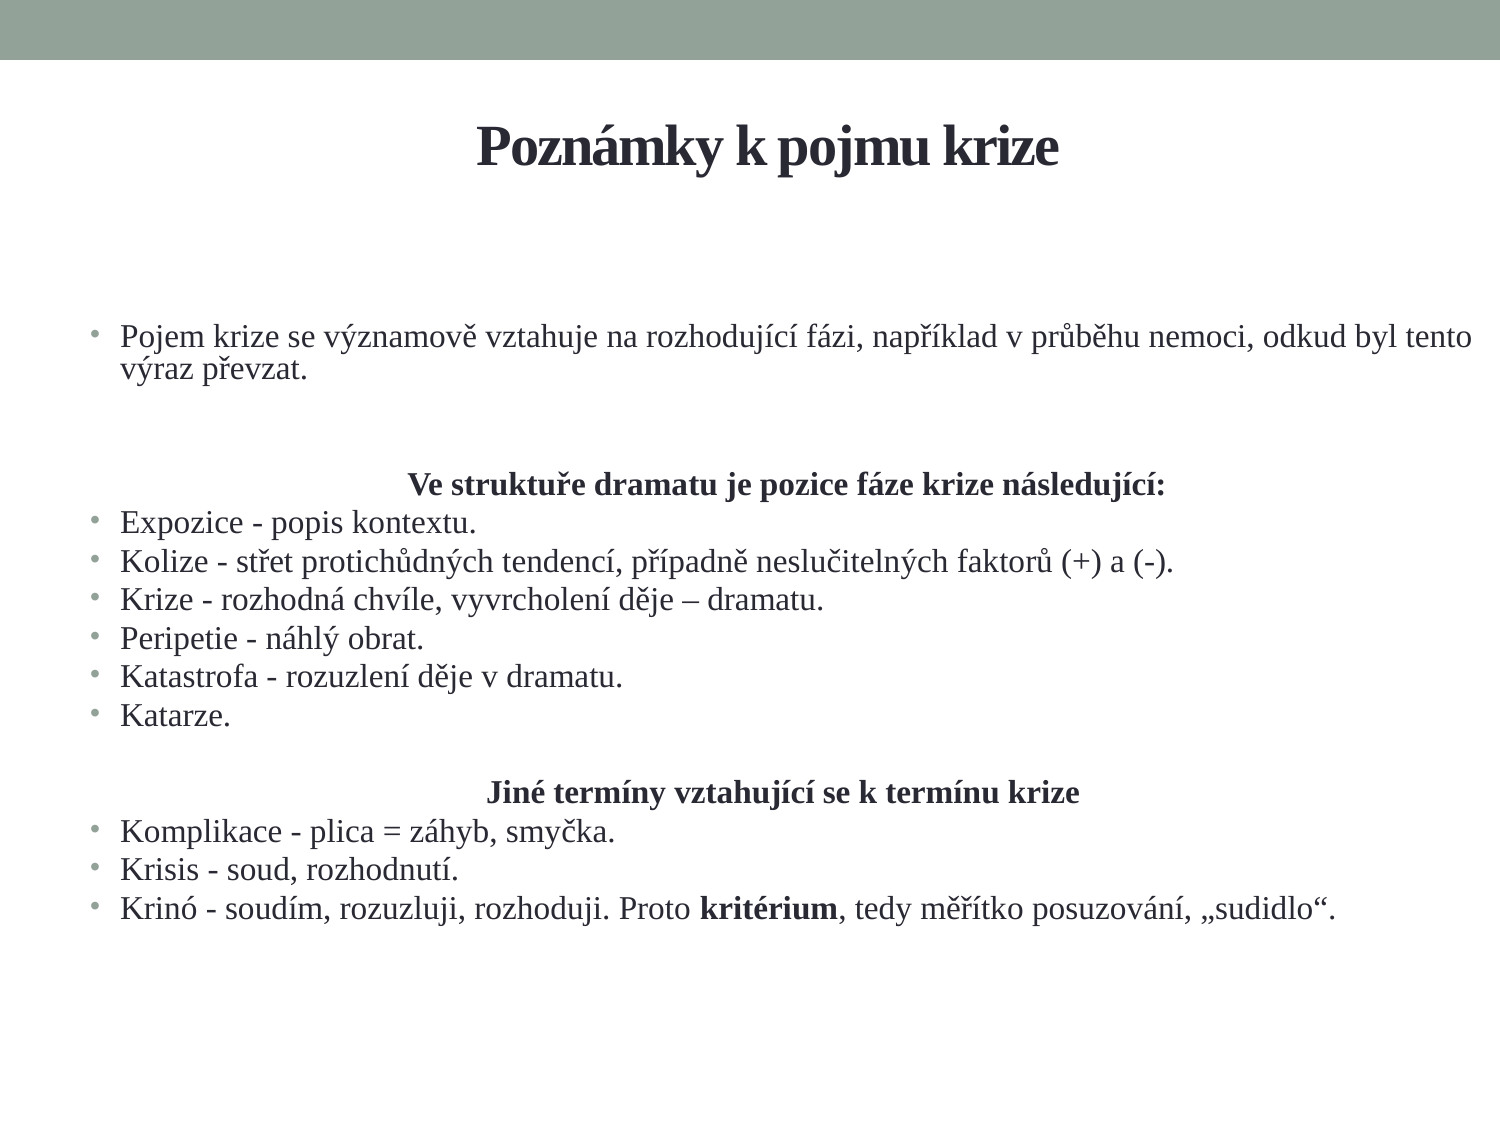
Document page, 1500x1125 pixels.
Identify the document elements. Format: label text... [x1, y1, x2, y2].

title Poznámky k pojmu krize [88, 78, 1449, 206]
list Pojem krize se významově vztahuje na rozhodující fázi, například v průběhu nemoci, odkud byl tento výraz převzat. Ve struktuře dramatu je pozice fáze krize následující: Expozice - popis kontextu. Kolize - střet protichůdných tendencí, případně neslučitelných faktorů (+) a (-). Krize - rozhodná chvíle, vyvrcholení děje – dramatu. Peripetie - náhlý obrat. Katastrofa - rozuzlení děje v dramatu. Katarze. Jiné termíny vztahující se k termínu krize Komplikace - plica = záhyb, smyčka. Krisis - soud, rozhodnutí. Krinó - soudím, rozuzluji, rozhoduji. Proto kritérium, tedy měřítko posuzování, „sudidlo“. [74, 314, 1500, 1083]
